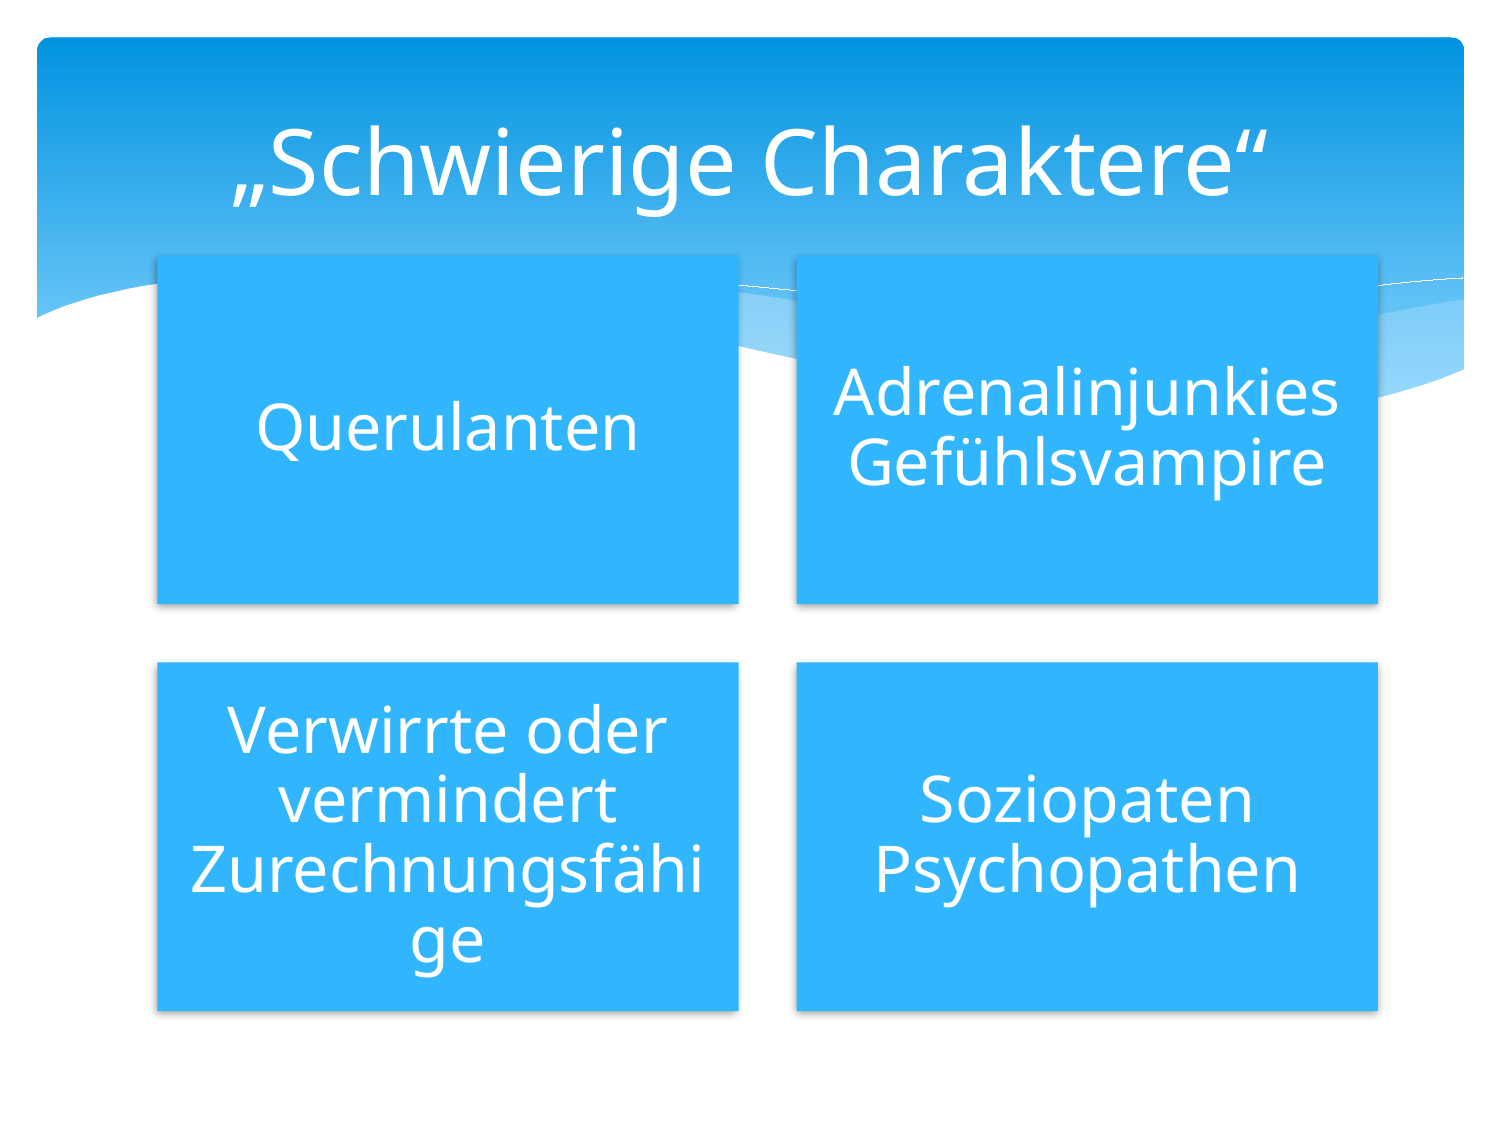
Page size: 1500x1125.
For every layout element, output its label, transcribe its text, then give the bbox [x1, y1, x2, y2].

title „Schwierige Charaktere“ [75, 55, 1425, 261]
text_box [111, 255, 1424, 1012]
